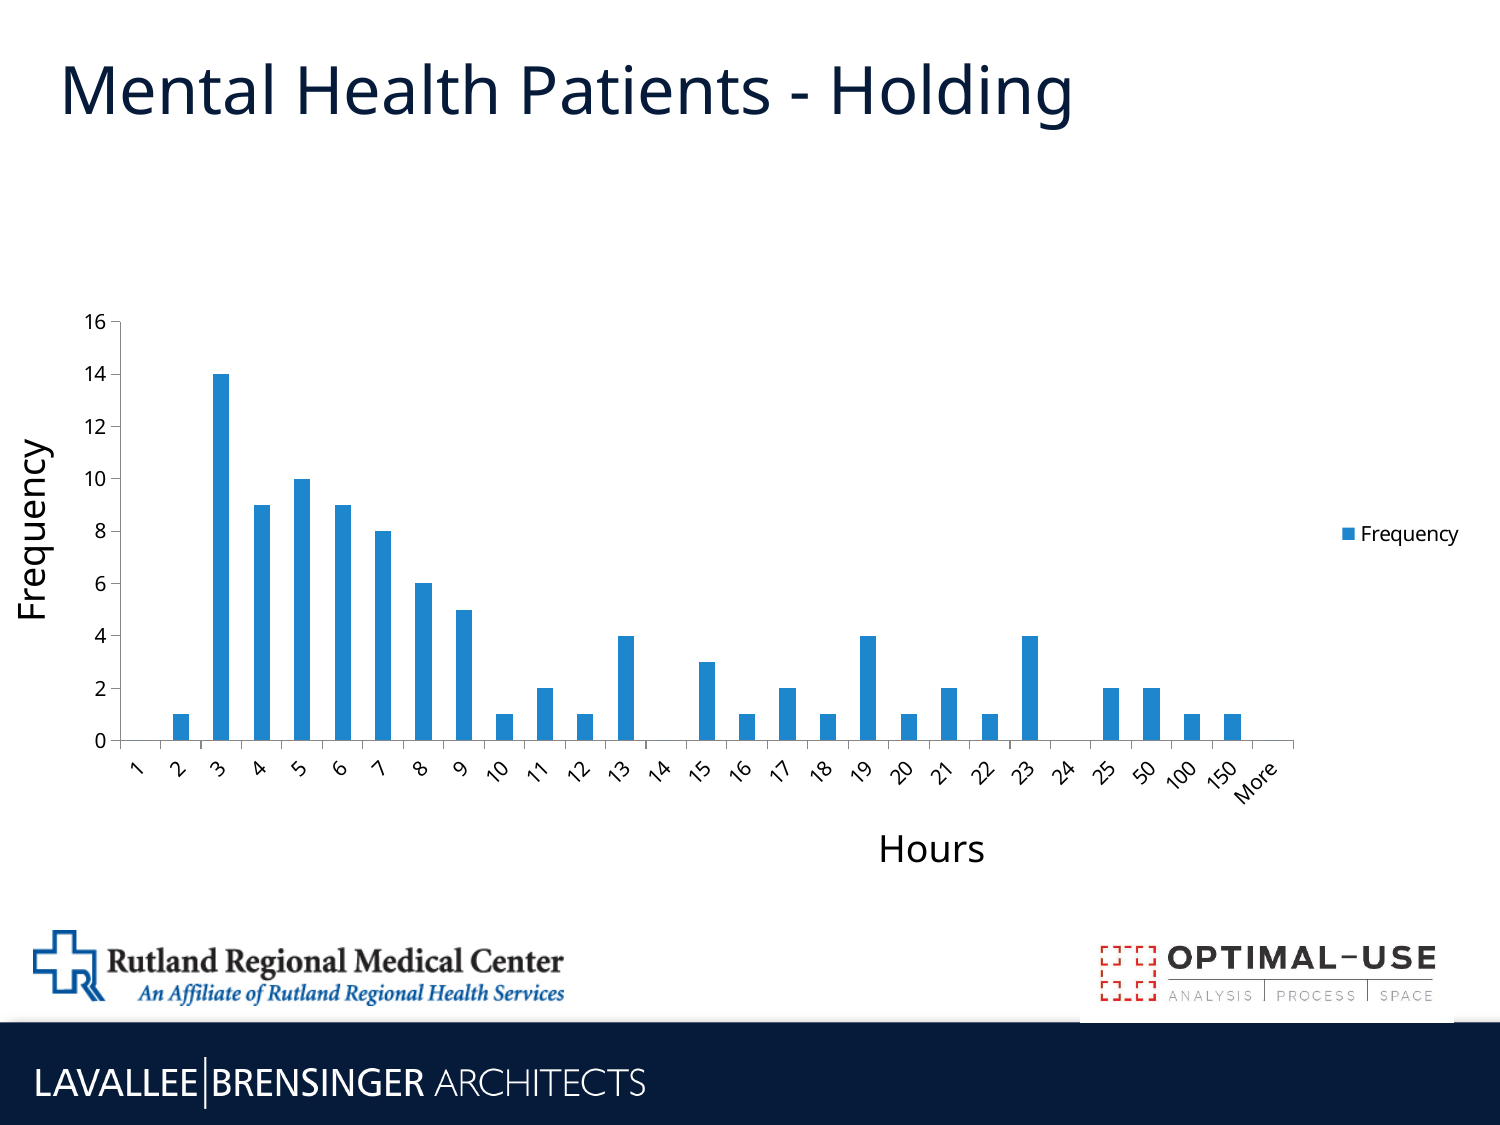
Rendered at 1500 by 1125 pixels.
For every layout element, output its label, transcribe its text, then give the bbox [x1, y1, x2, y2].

picture [33, 930, 564, 1006]
list Mental Health Patients - Holding [44, 40, 1319, 115]
chart [60, 220, 1479, 848]
text_box [0, 1022, 1500, 1125]
text_box Frequency [0, 375, 56, 638]
picture [1080, 916, 1454, 1023]
picture [33, 1057, 646, 1109]
